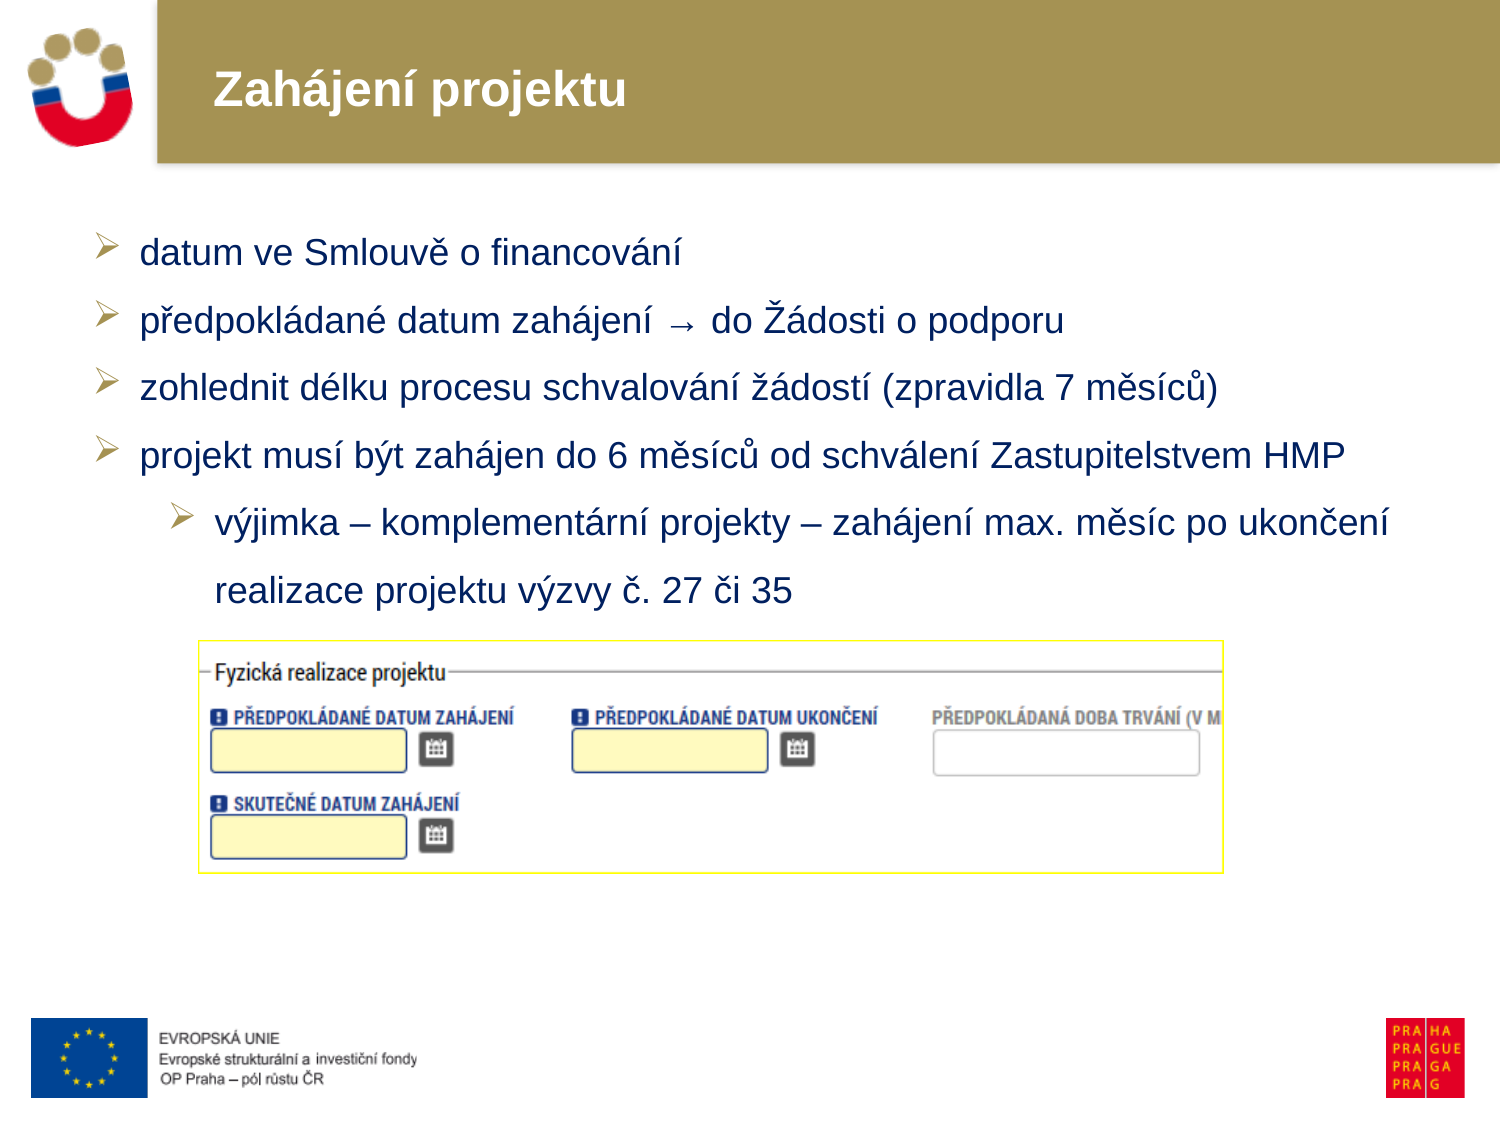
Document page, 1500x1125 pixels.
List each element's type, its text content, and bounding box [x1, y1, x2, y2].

title Zahájení projektu [198, 60, 1425, 113]
text_box [374, 77, 1125, 139]
picture [198, 640, 1225, 874]
text_box datum ve Smlouvě o financování předpokládané datum zahájení → do Žádosti o podporu zohlednit délku procesu schvalování žádostí (zpravidla 7 měsíců) projekt musí být zahájen do 6 měsíců od schválení Zastupitelstvem HMP výjimka – komplementární projekty – zahájení max. měsíc po ukončení realizace projektu výzvy č. 27 či 35 [78, 198, 1425, 619]
